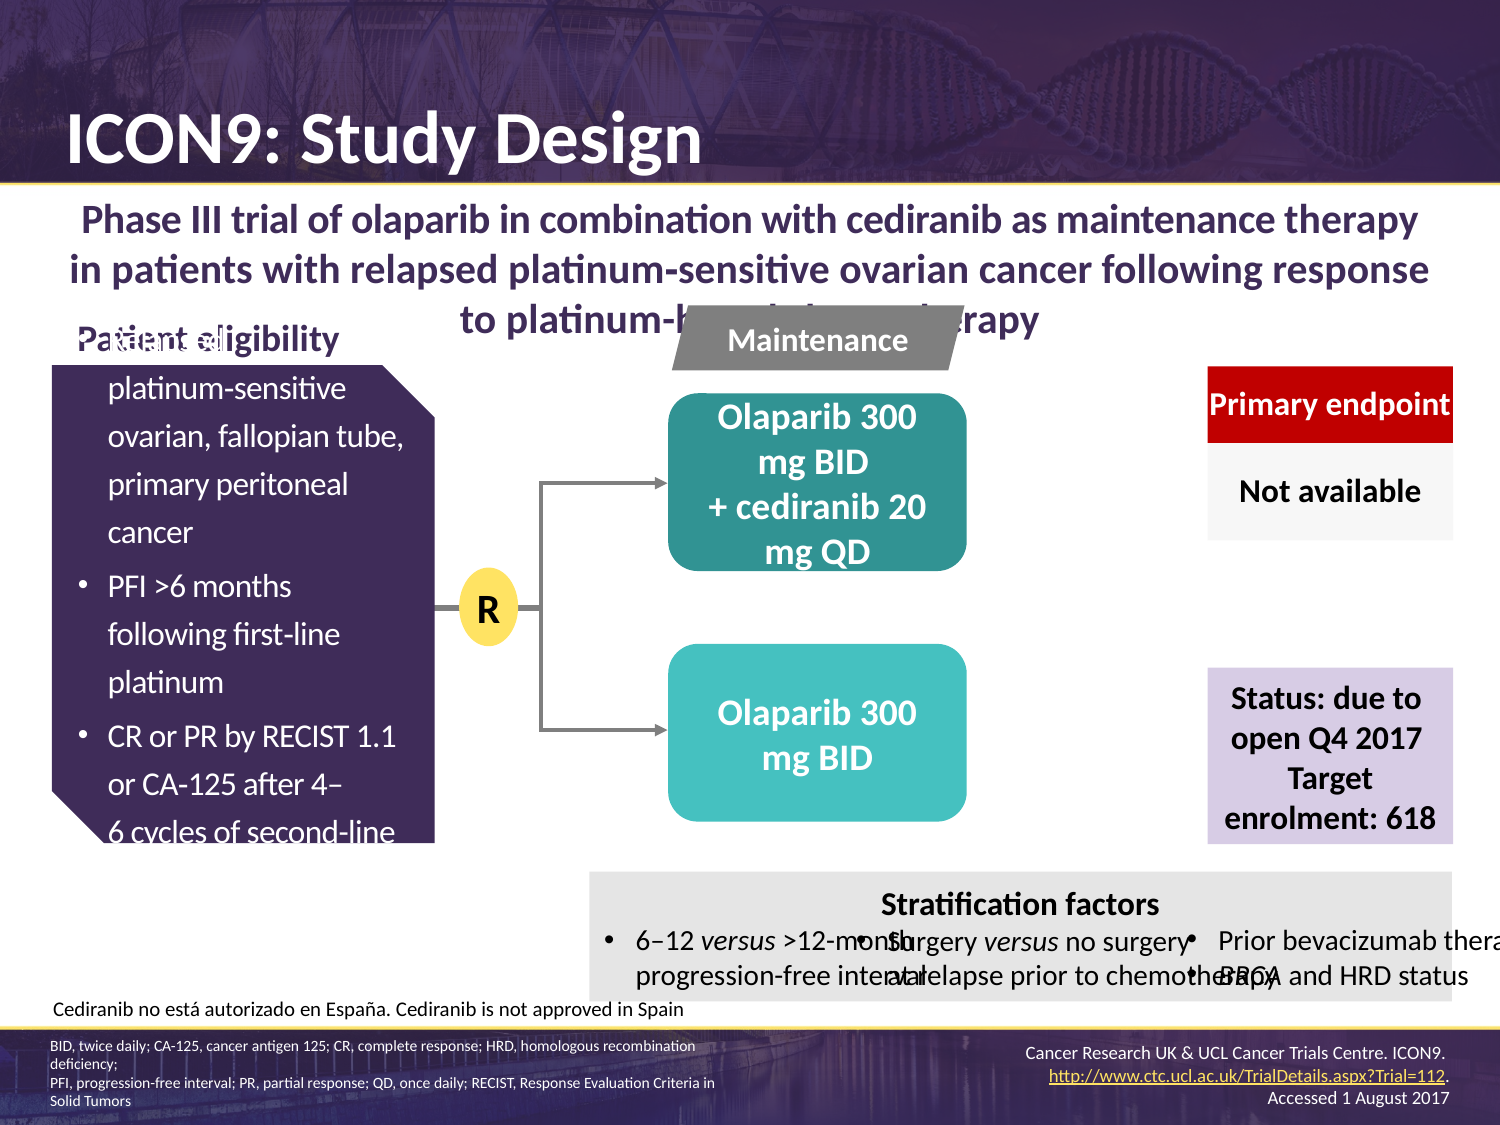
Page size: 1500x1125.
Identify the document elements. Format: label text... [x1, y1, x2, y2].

text_box Olaparib 300 mg BID + cediranib 20 mg QD [667, 392, 968, 572]
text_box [415, 483, 668, 608]
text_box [1207, 366, 1454, 541]
text_box Maintenance [670, 304, 966, 372]
text_box Cediranib no está autorizado en España. Cediranib is not approved in Spain [38, 987, 1451, 1028]
text_box Relapsed platinum‑sensitive ovarian, fallopian tube, primary peritoneal cancer PFI >6 months following first‑line platinum CR or PR by RECIST 1.1 or CA‑125 after 4–6 cycles of second-line chemotherapy [51, 365, 435, 844]
text_box Olaparib 300 mg BID [667, 643, 968, 823]
list BID, twice daily; CA-125, cancer antigen 125; CR, complete response; HRD, homologous recombination deficiency; PFI, progression-free interval; PR, partial response; QD, once daily; RECIST, Response Evaluation Criteria in Solid Tumors [50, 1034, 745, 1122]
title ICON9: Study Design [50, 3, 1450, 180]
text_box Patient eligibility [50, 309, 376, 364]
list Cancer Research UK & UCL Cancer Trials Centre. ICON9. http://www.ctc.ucl.ac.uk/TrialDetails.aspx?Trial=112. Accessed 1 August 2017 [977, 1033, 1450, 1121]
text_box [589, 871, 1500, 1002]
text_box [415, 608, 668, 731]
text_box Status: due to open Q4 2017 Target enrolment: 618 [1207, 667, 1454, 845]
picture [0, 183, 1500, 1030]
text_box Phase III trial of olaparib in combination with cediranib as maintenance therapy in patients with relapsed platinum‑sensitive ovarian cancer following response to platinum-based chemotherapy [50, 184, 1450, 350]
